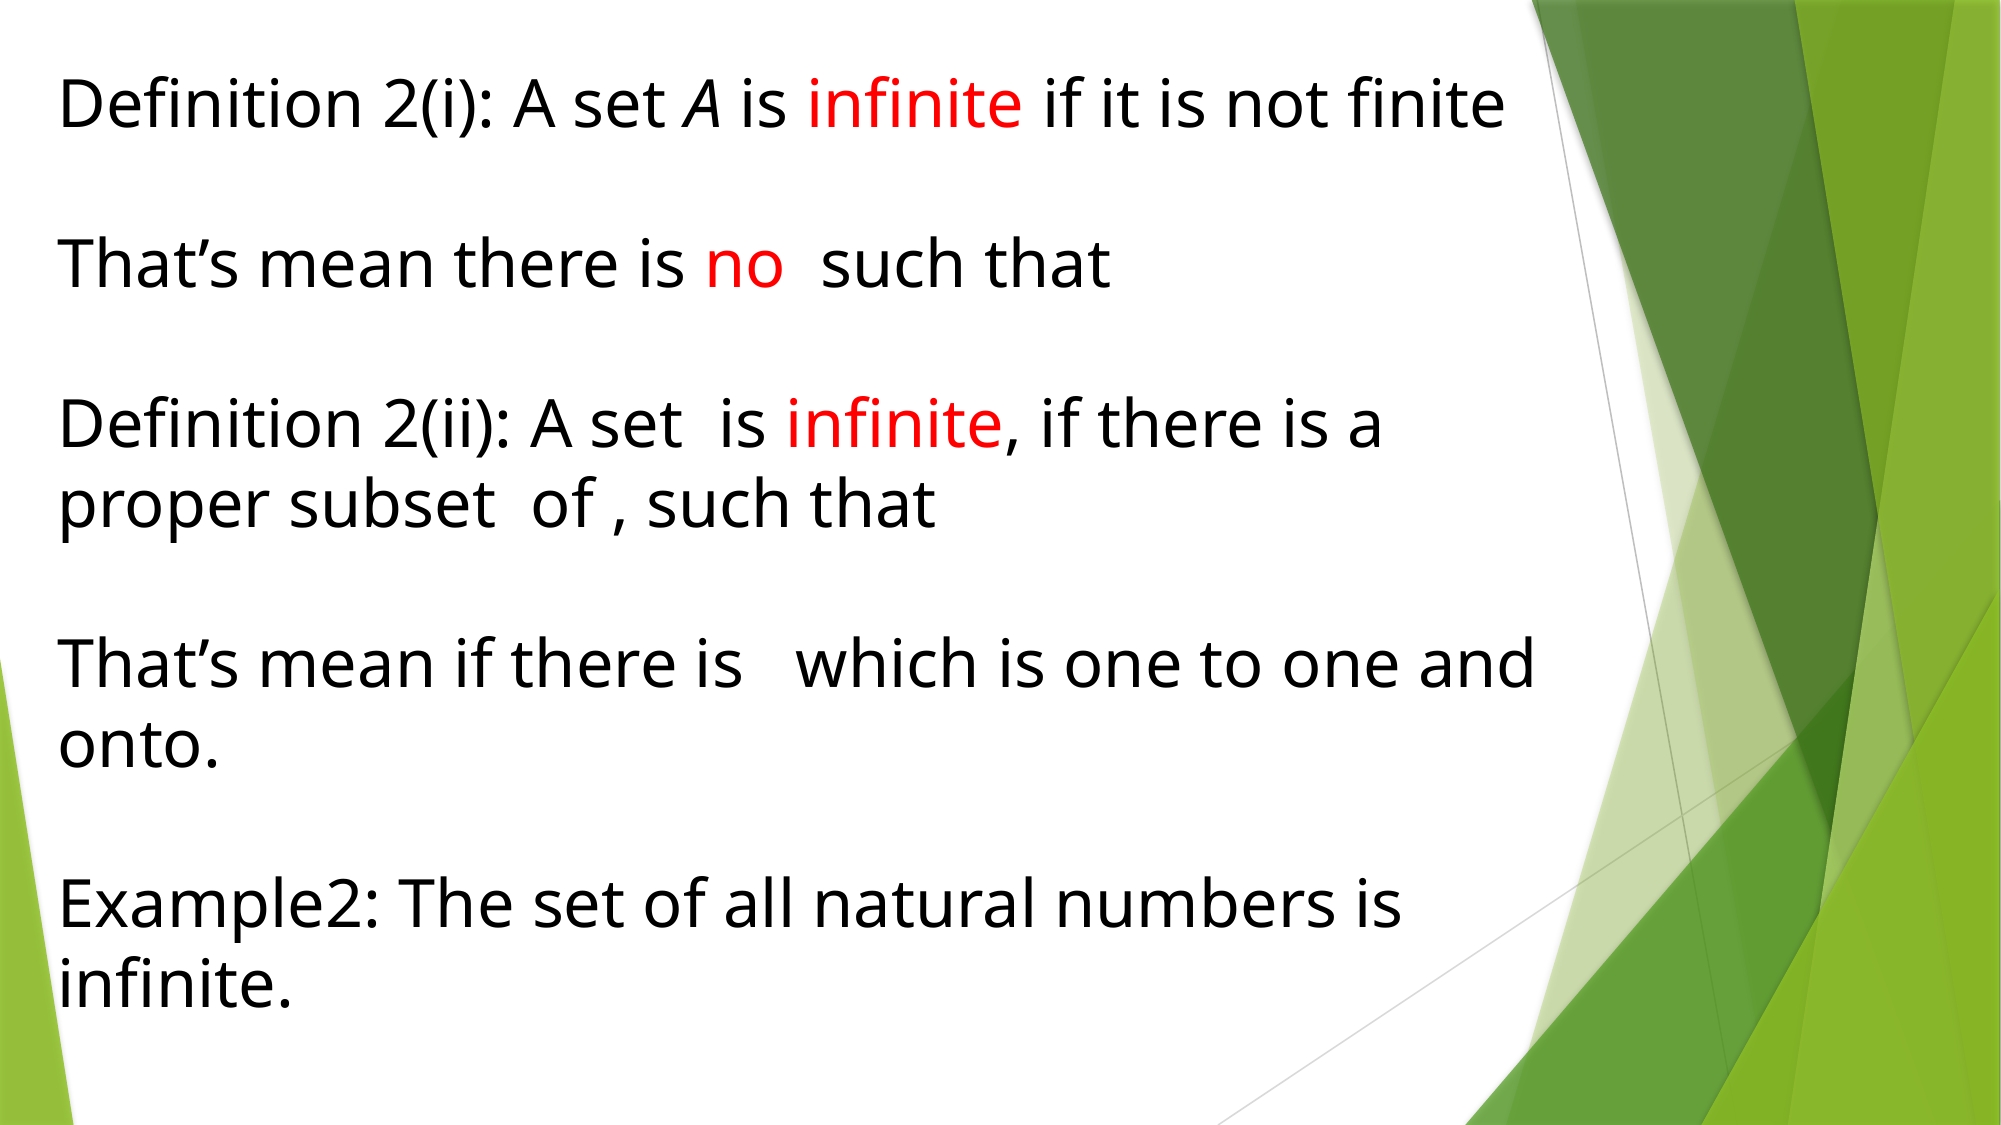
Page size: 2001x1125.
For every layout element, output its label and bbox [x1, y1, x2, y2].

text_box [1221, 68, 1533, 166]
